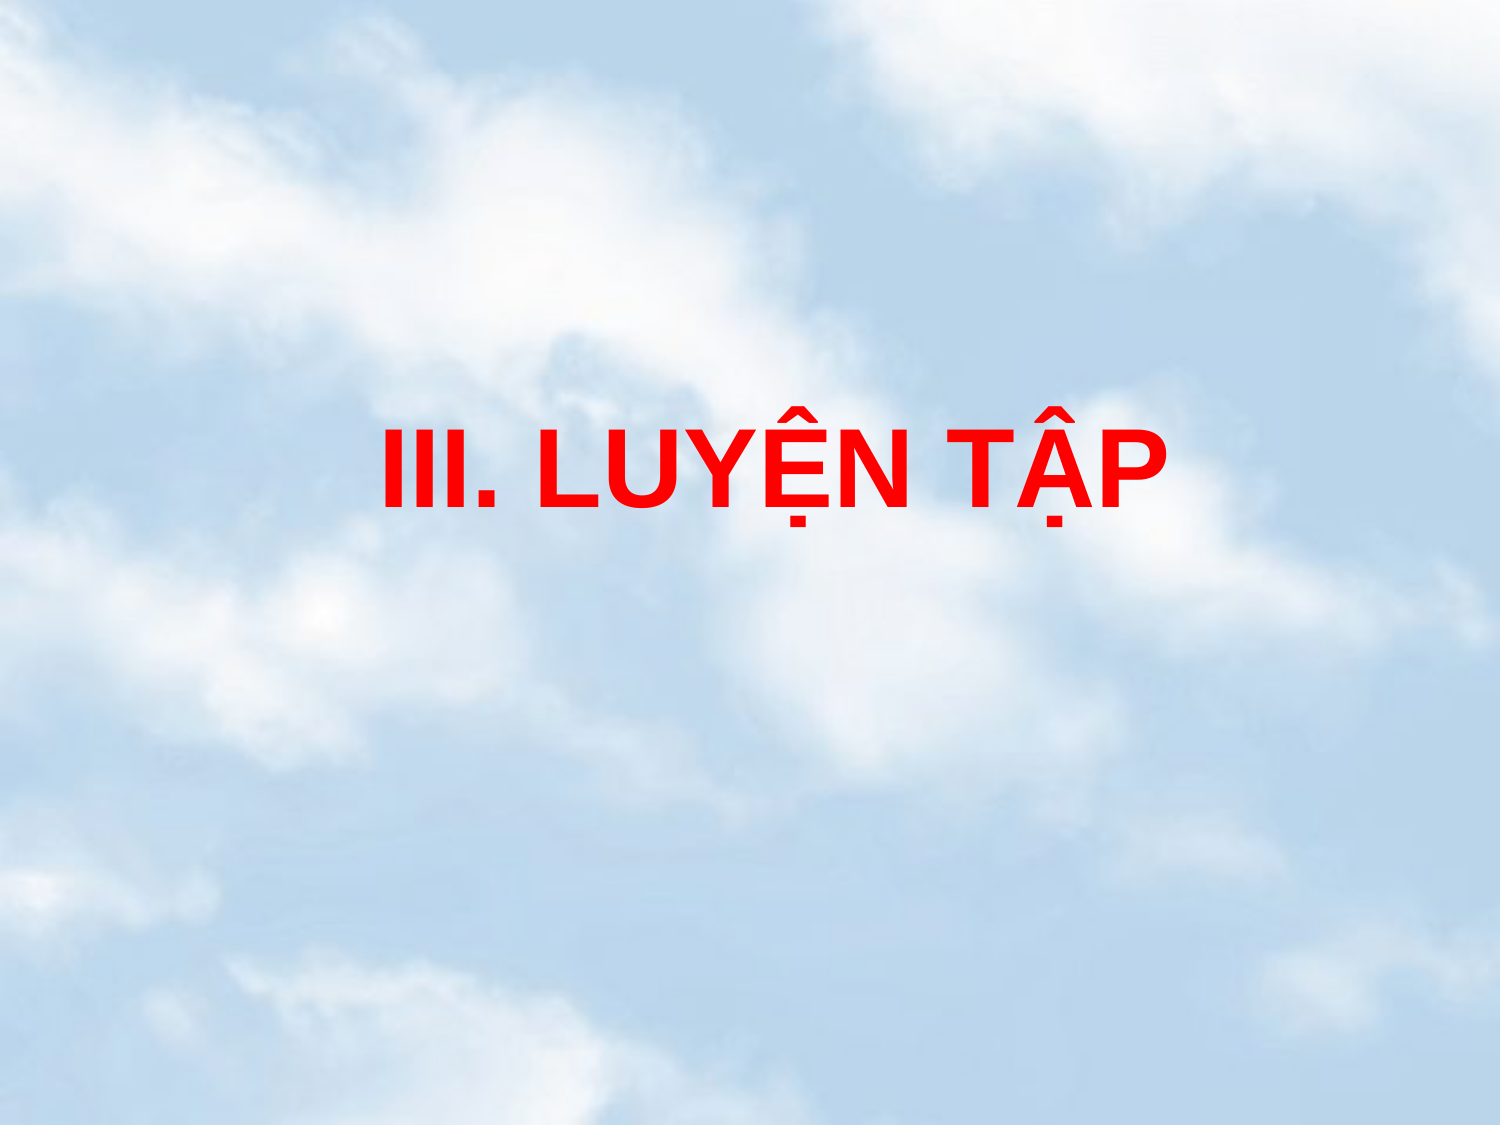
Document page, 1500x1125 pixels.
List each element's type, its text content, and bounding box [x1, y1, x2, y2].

title III. LUYỆN TẬP [99, 375, 1450, 550]
